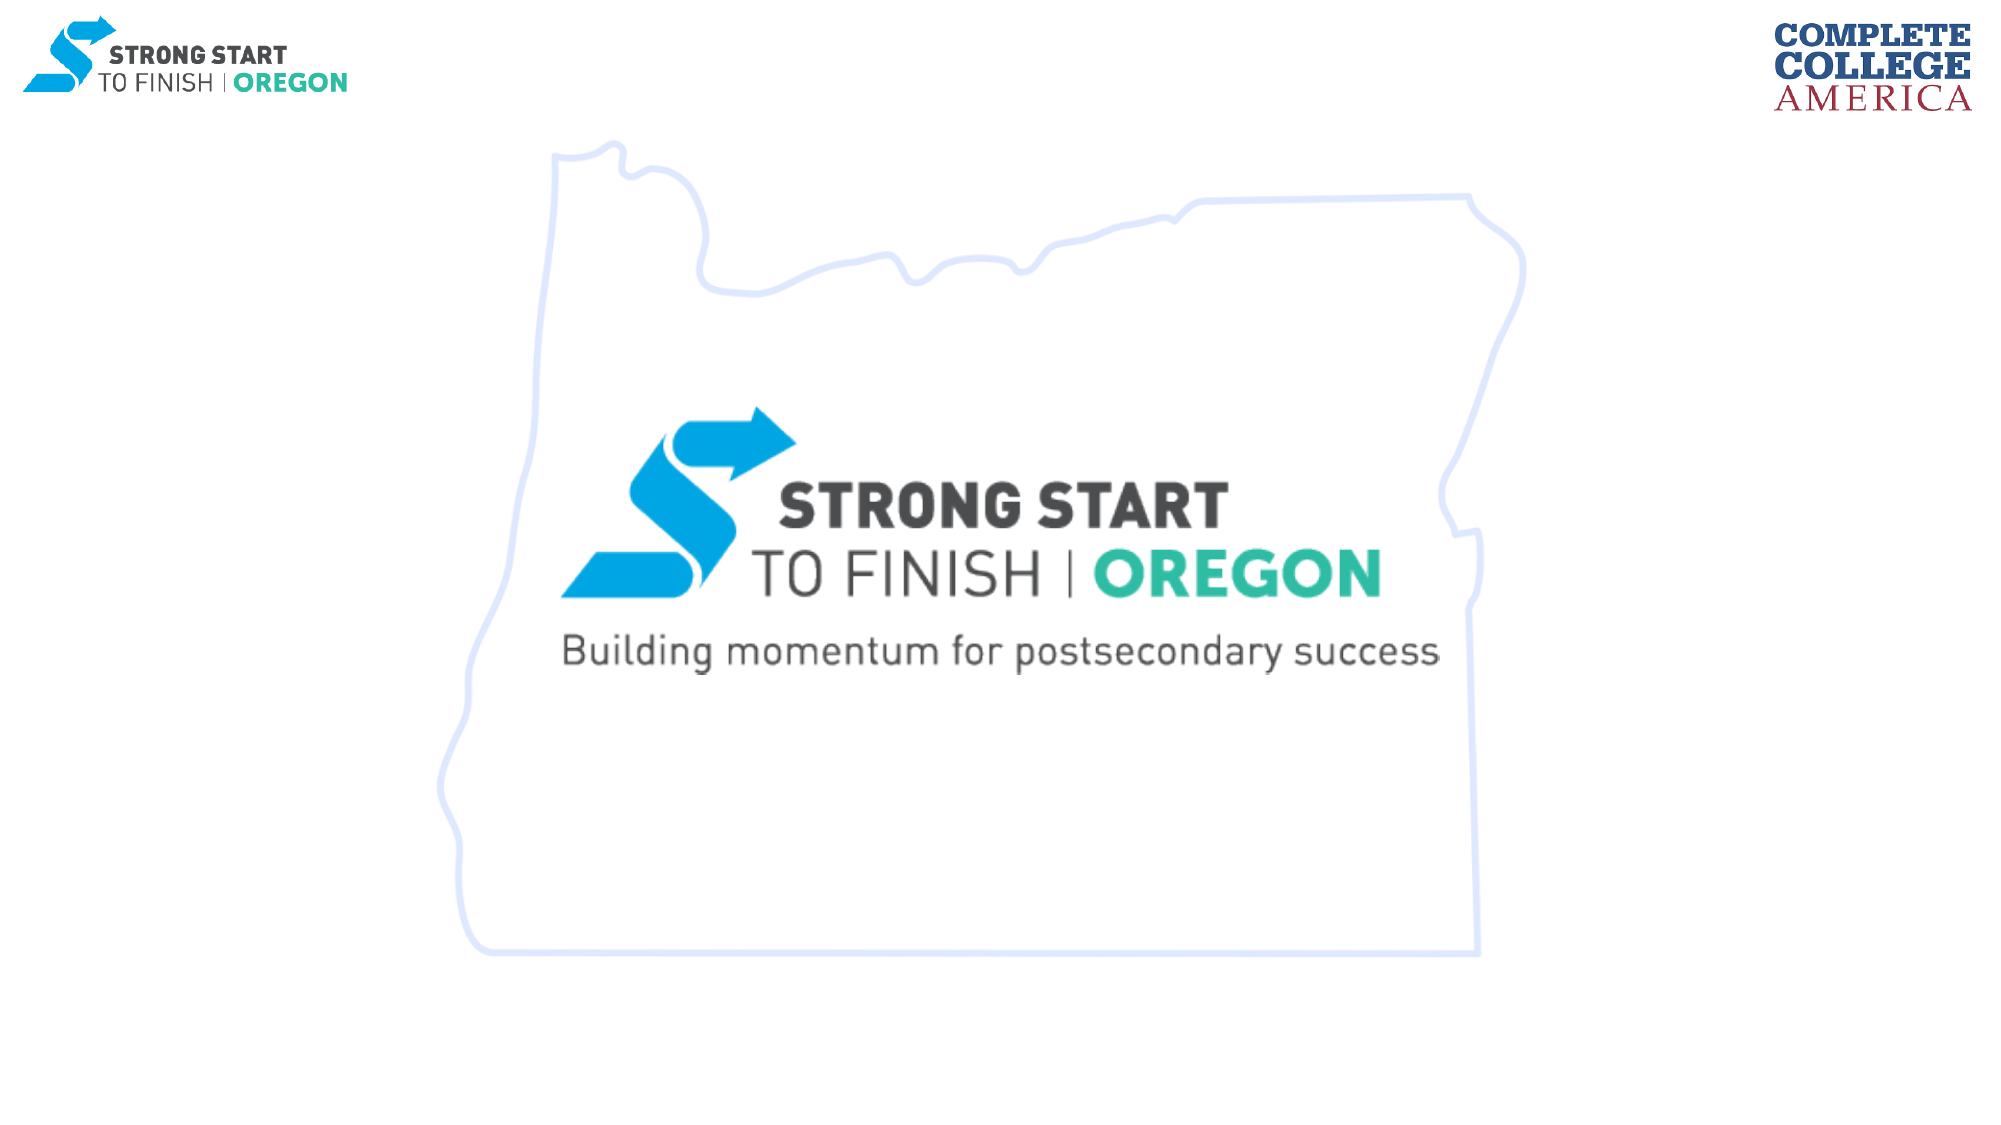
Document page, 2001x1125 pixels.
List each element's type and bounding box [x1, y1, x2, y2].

picture [22, 15, 370, 98]
picture [375, 73, 1560, 1008]
picture [22, 15, 99, 90]
picture [1774, 23, 1972, 111]
